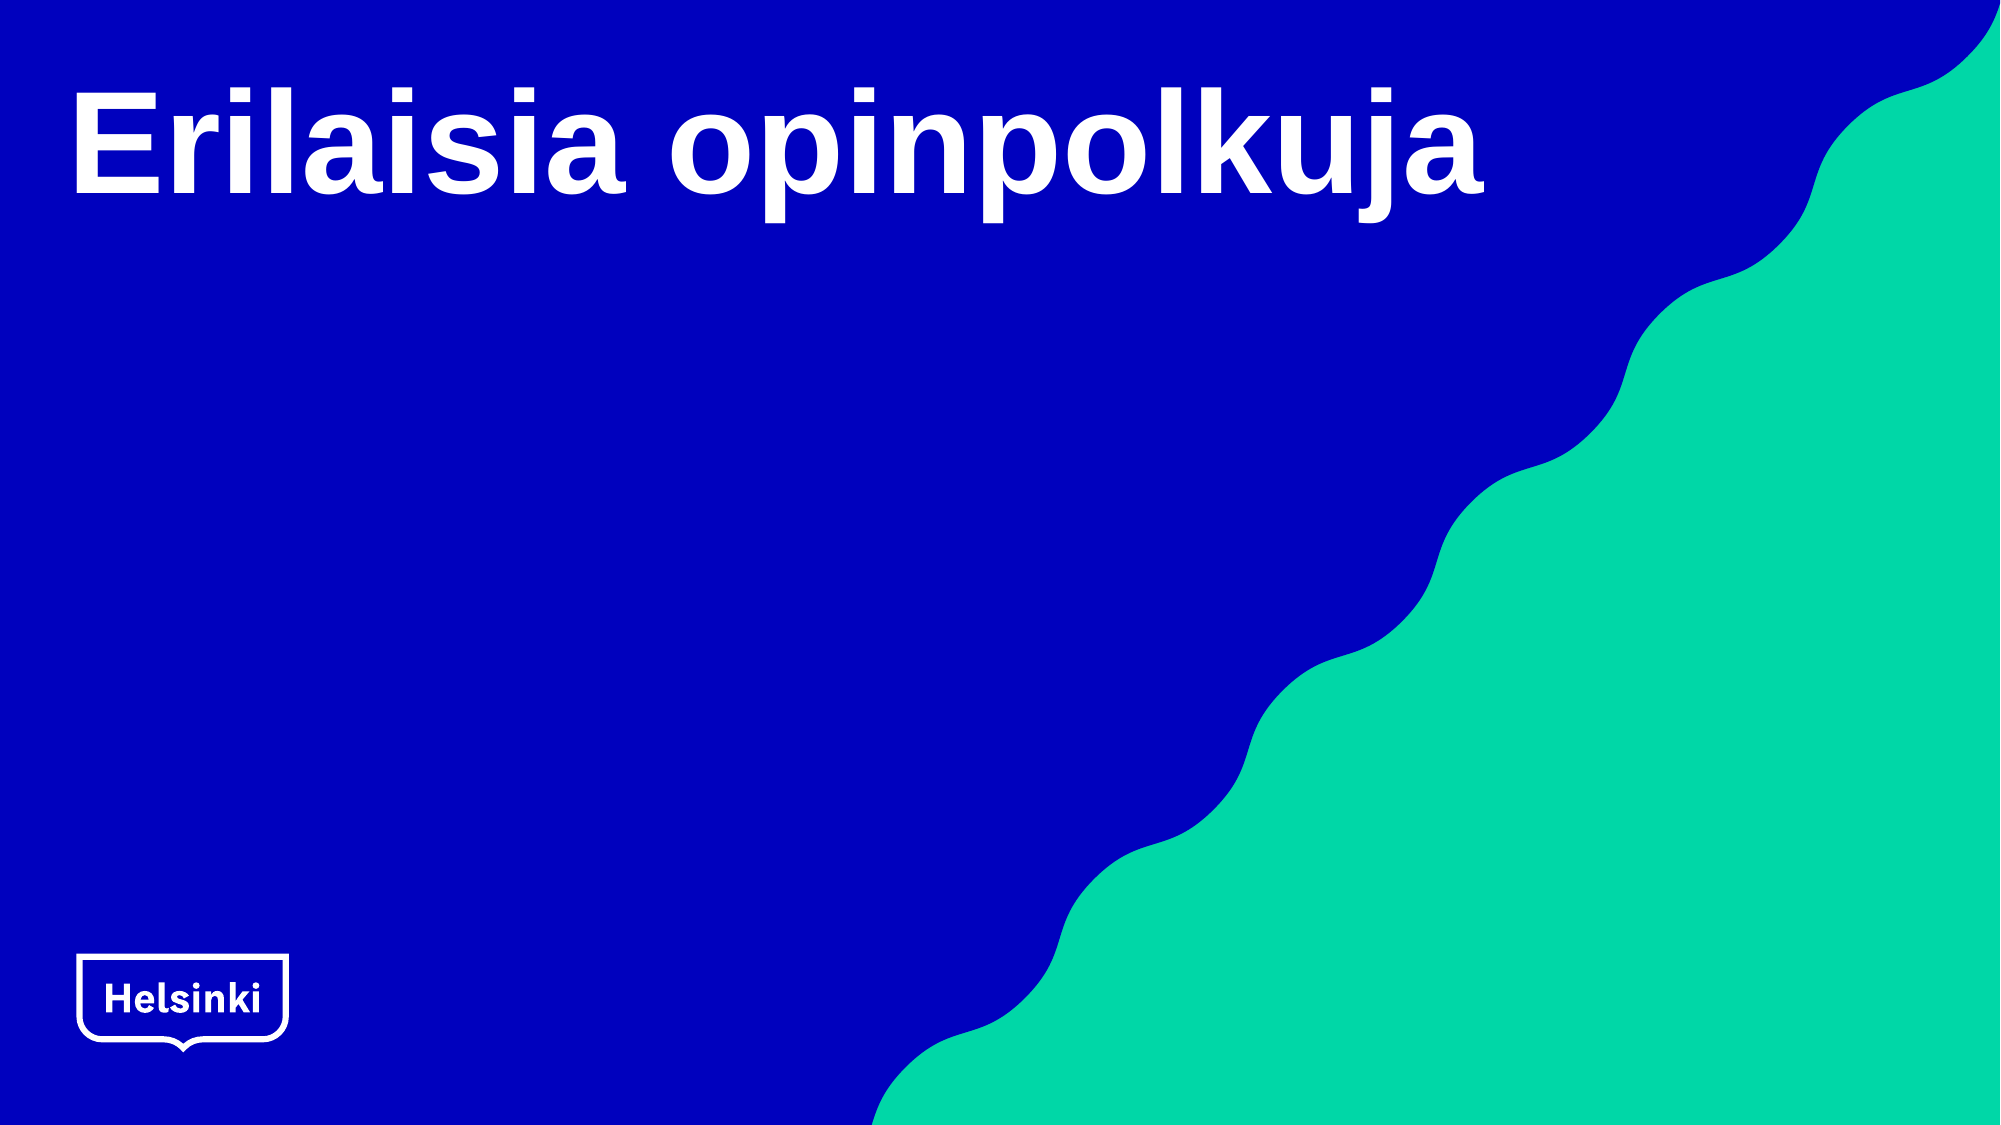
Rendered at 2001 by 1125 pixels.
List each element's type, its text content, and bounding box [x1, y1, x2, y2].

title Erilaisia opinpolkuja [67, 75, 1829, 415]
